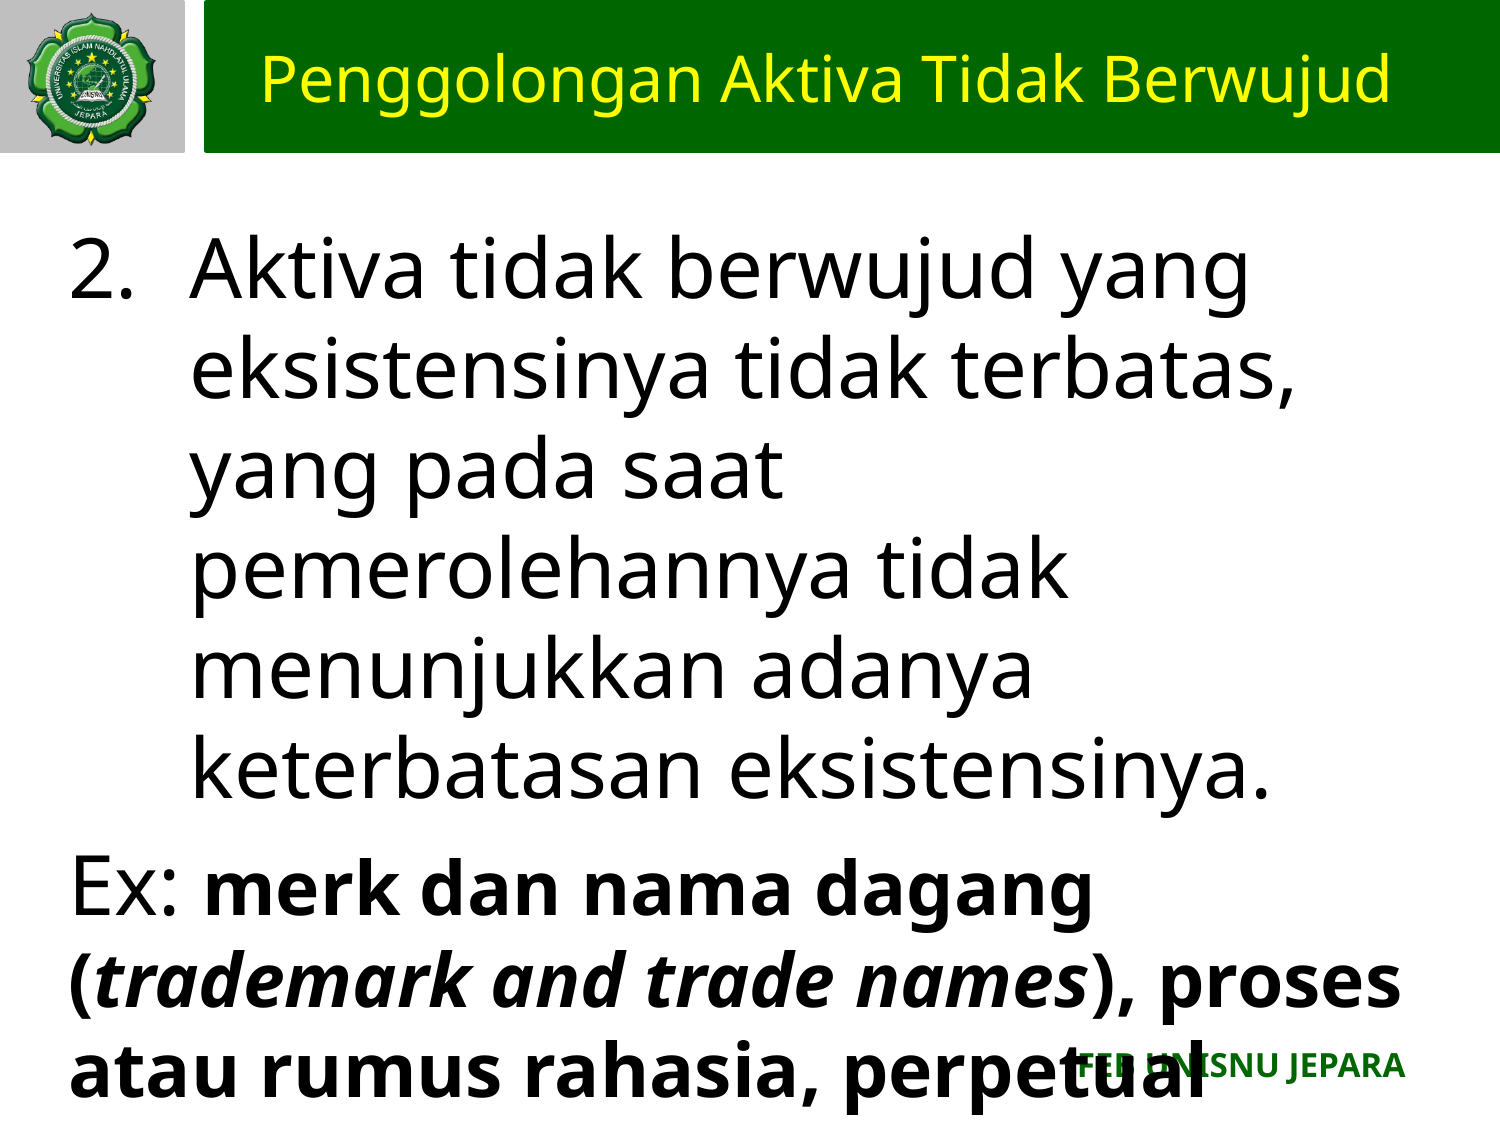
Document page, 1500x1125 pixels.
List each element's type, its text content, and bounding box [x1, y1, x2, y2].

picture [26, 12, 156, 146]
list Aktiva tidak berwujud yang eksistensinya tidak terbatas, yang pada saat pemerolehannya tidak menunjukkan adanya keterbatasan eksistensinya. Ex: merk dan nama dagang (trademark and trade names), proses atau rumus rahasia, perpetual franchises, goodwill [53, 208, 1459, 1005]
title Penggolongan Aktiva Tidak Berwujud [206, 2, 1447, 152]
